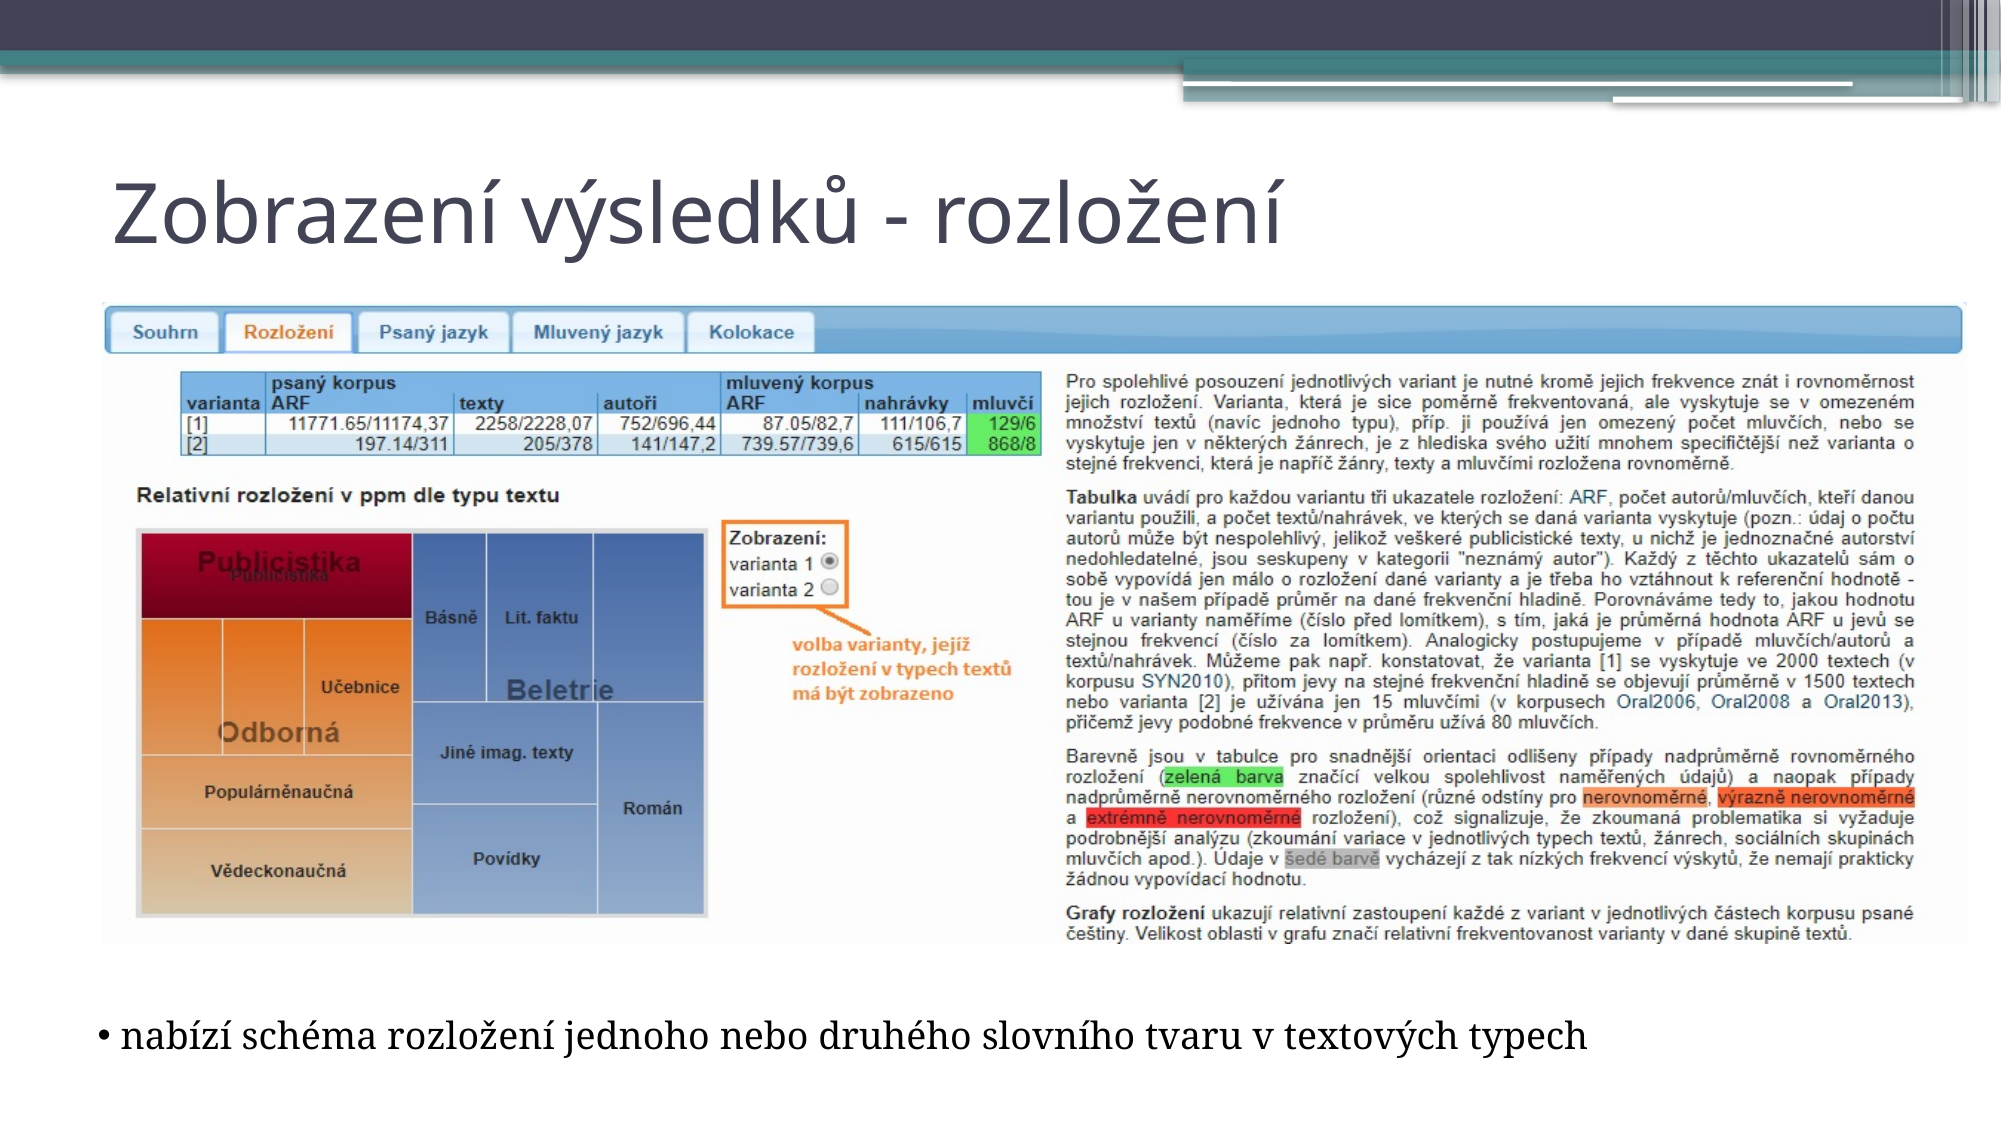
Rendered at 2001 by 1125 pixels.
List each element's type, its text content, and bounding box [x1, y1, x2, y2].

text_box nabízí schéma rozložení jednoho nebo druhého slovního tvaru v textových typech [82, 1004, 1769, 1065]
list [101, 302, 1967, 944]
title Zobrazení výsledků - rozložení [97, 123, 1898, 299]
